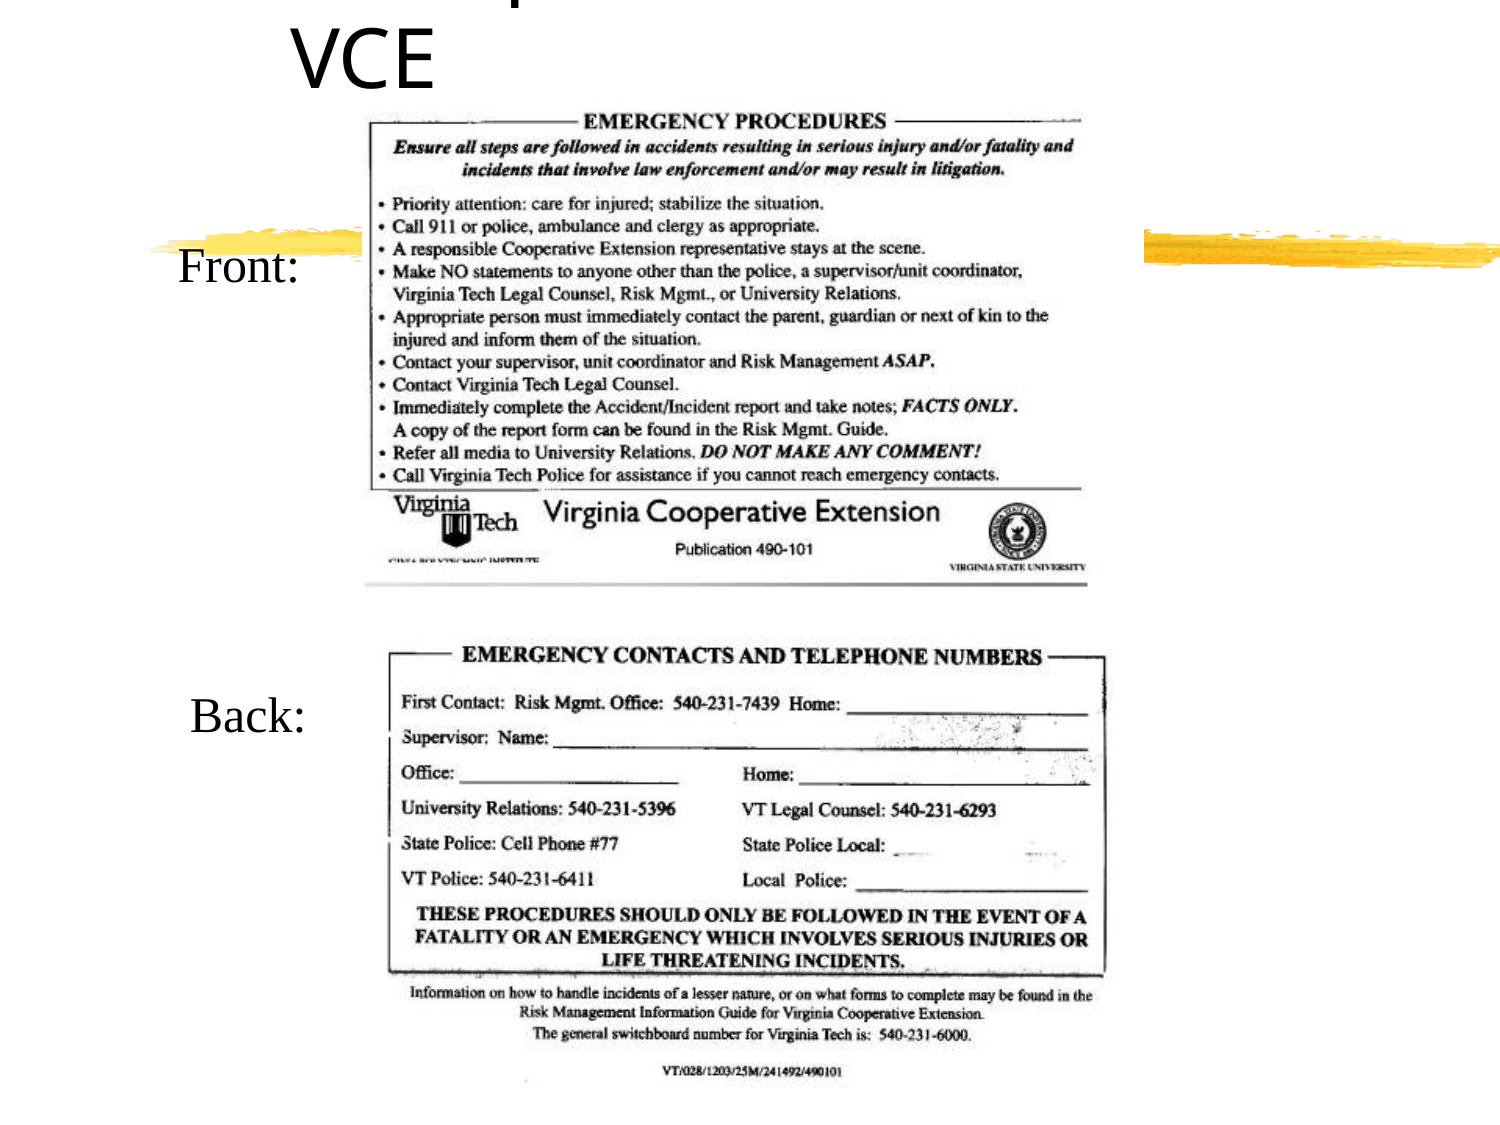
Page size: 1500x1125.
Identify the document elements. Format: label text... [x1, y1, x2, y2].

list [362, 99, 1144, 609]
text_box Back: [174, 675, 369, 736]
picture [374, 587, 1157, 1096]
text_box Front: [162, 224, 357, 286]
picture [1144, 215, 1500, 279]
title Example Card from VCE [275, 0, 1225, 113]
picture [150, 215, 362, 279]
